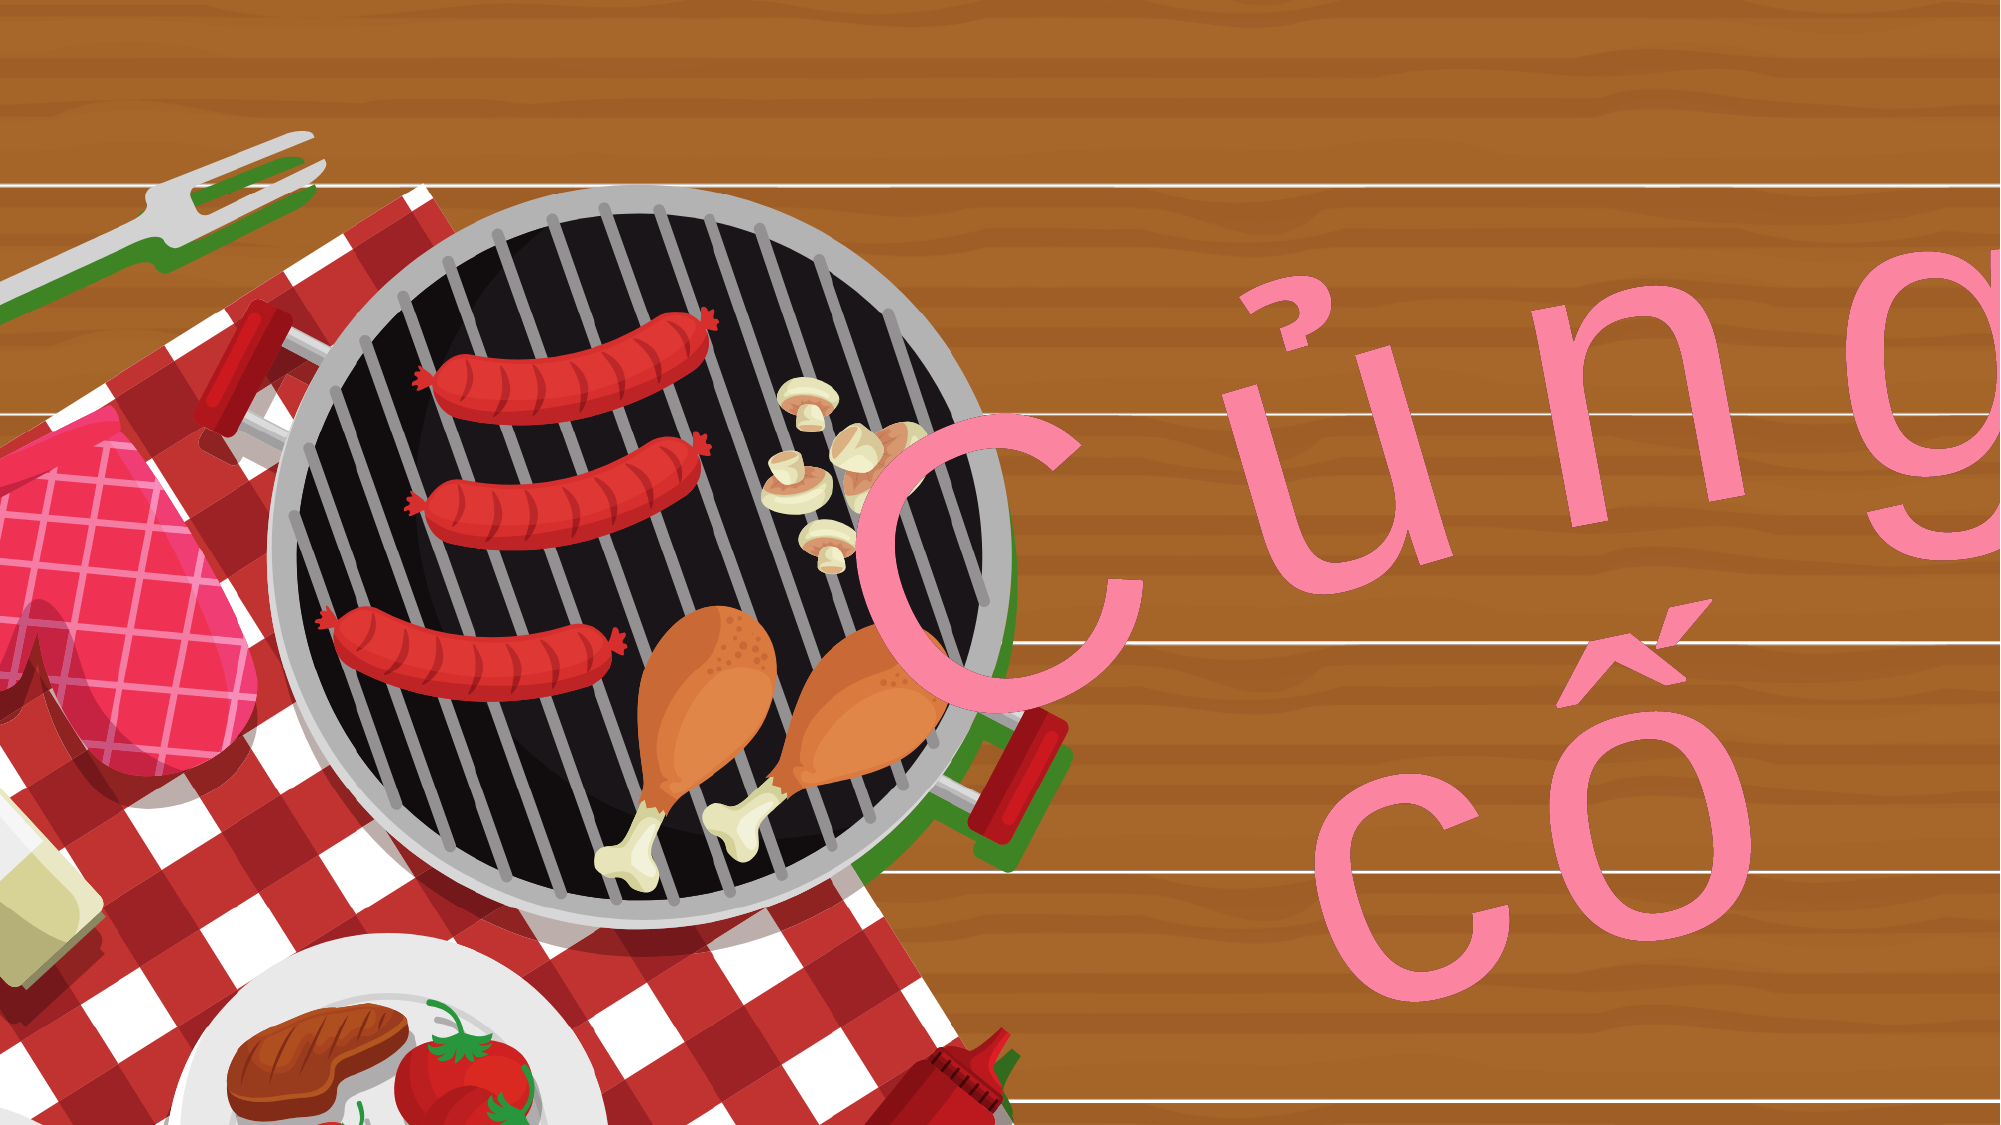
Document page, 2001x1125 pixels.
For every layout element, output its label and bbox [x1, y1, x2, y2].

text_box [475, 789, 2000, 1125]
picture [0, 0, 2000, 1125]
